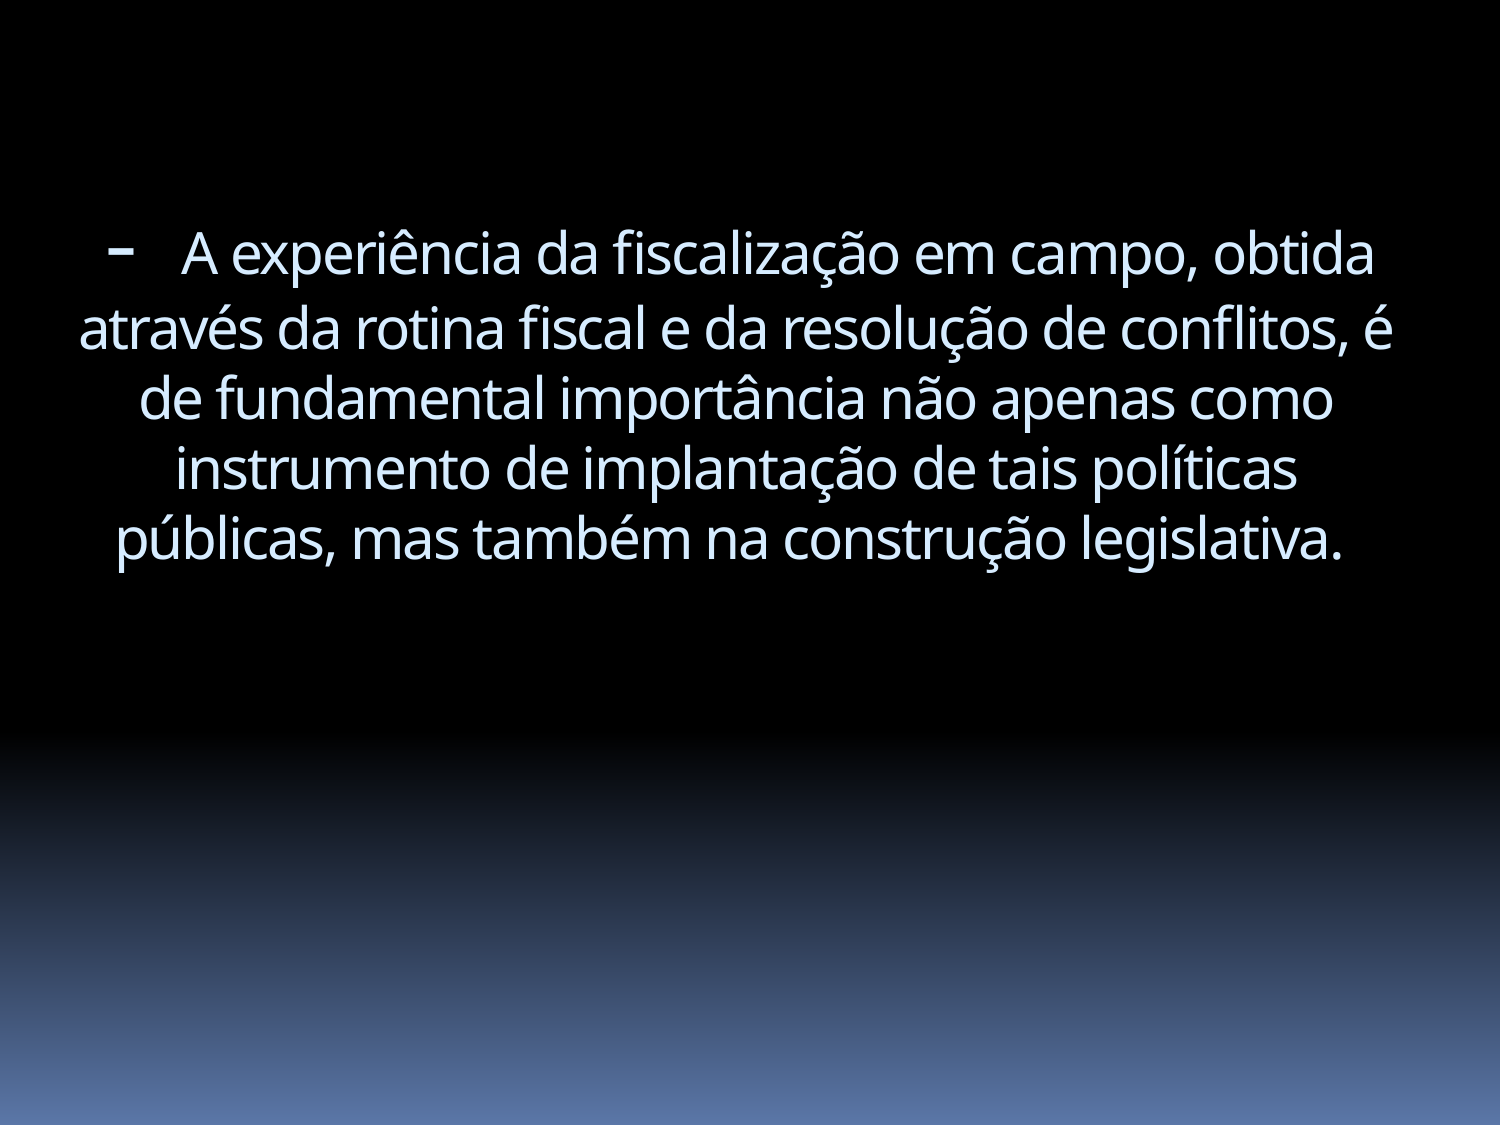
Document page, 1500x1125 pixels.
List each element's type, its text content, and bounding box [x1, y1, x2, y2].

title - A experiência da fiscalização em campo, obtida através da rotina fiscal e da resolução de conflitos, é de fundamental importância não apenas como instrumento de implantação de tais políticas públicas, mas também na construção legislativa. [46, 83, 1425, 844]
